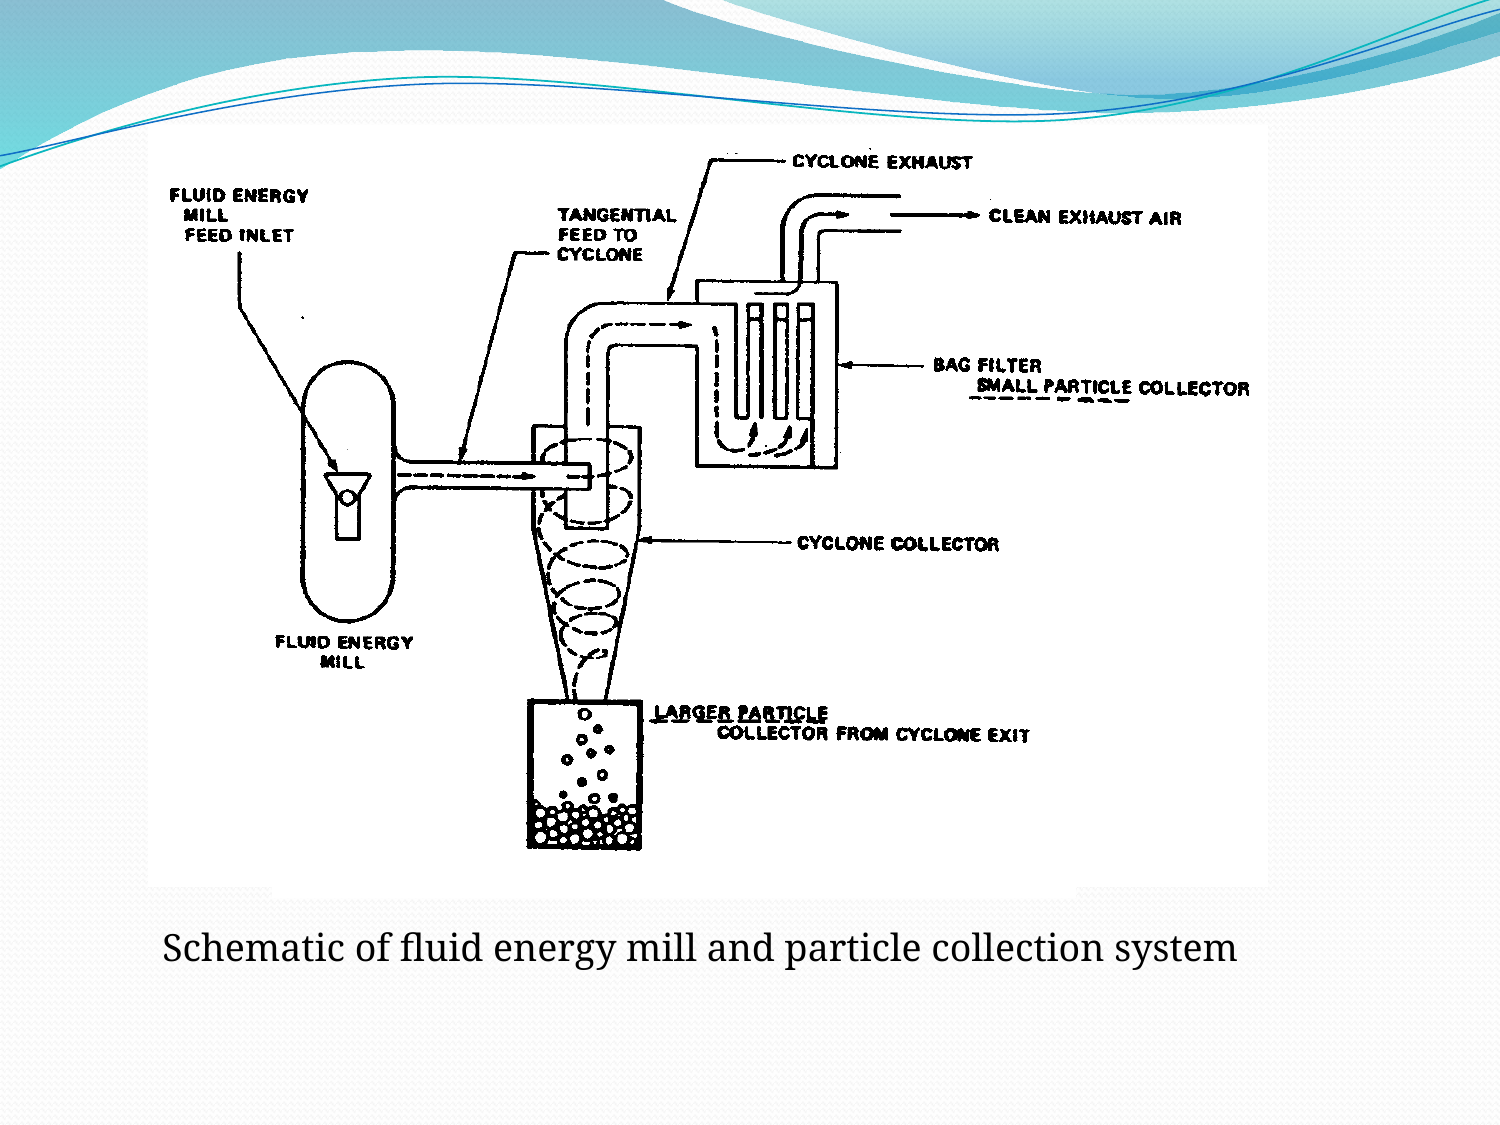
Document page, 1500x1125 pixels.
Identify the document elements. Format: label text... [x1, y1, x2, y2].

text_box Schematic of fluid energy mill and particle collection system [147, 916, 1317, 977]
picture [147, 125, 1269, 901]
